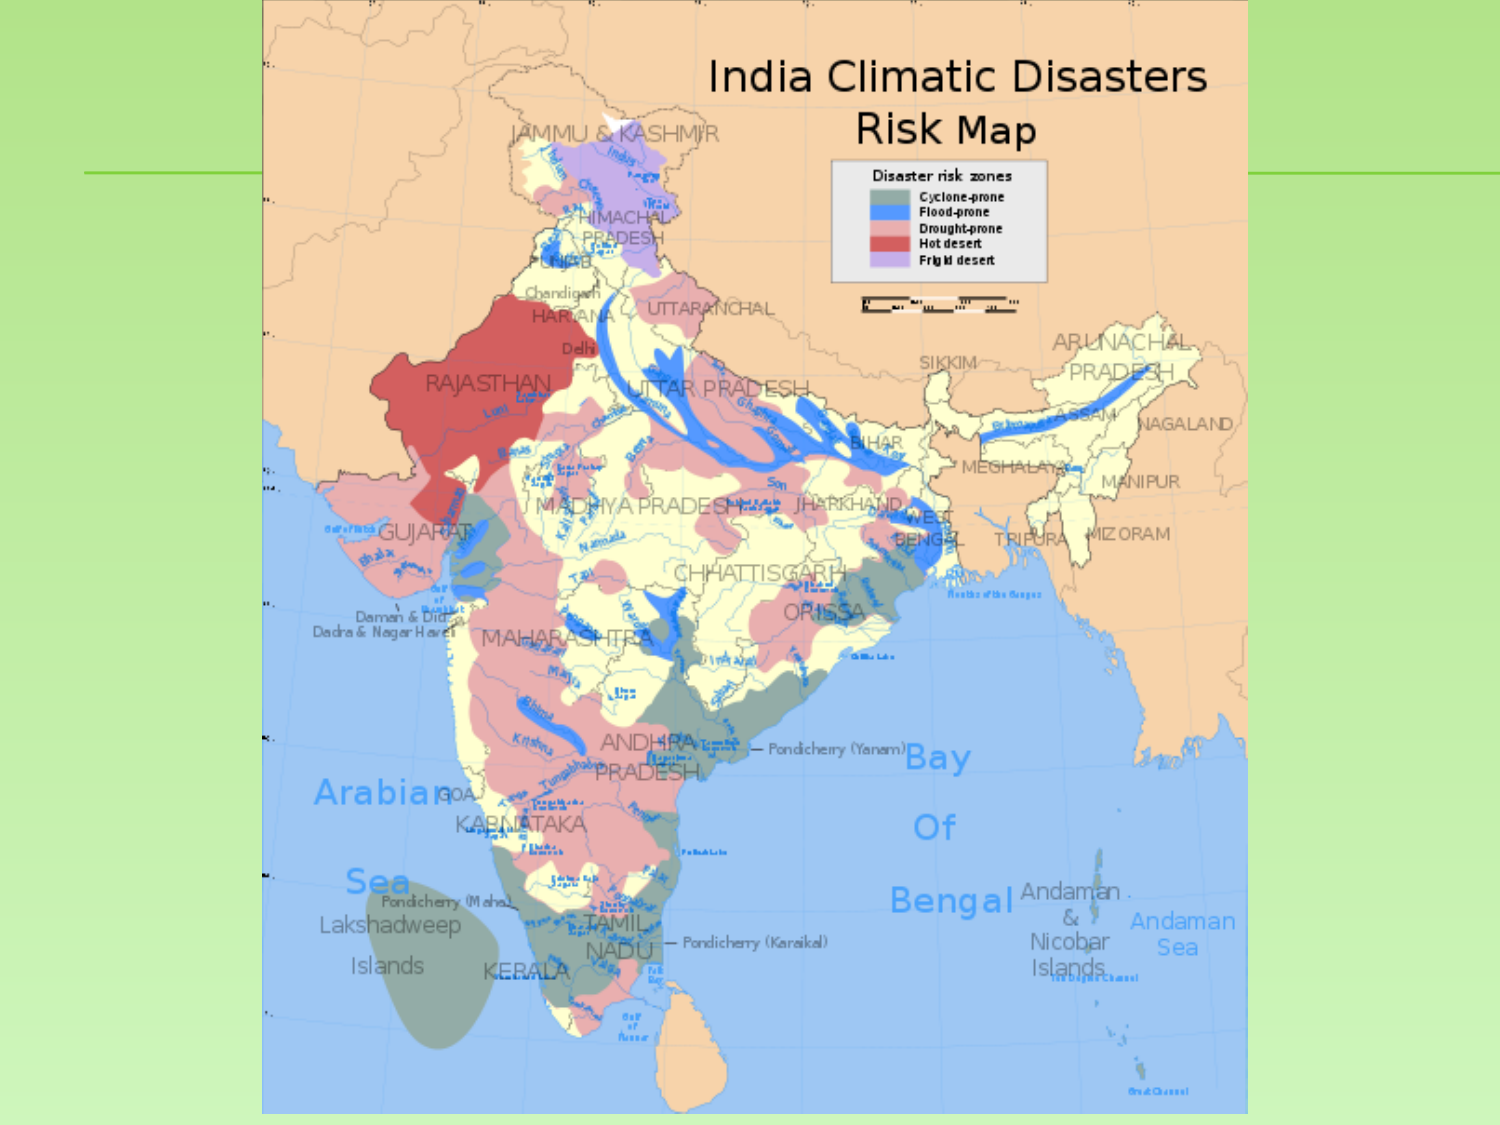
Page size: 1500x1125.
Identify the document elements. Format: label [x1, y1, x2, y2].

picture [262, 0, 1248, 1114]
